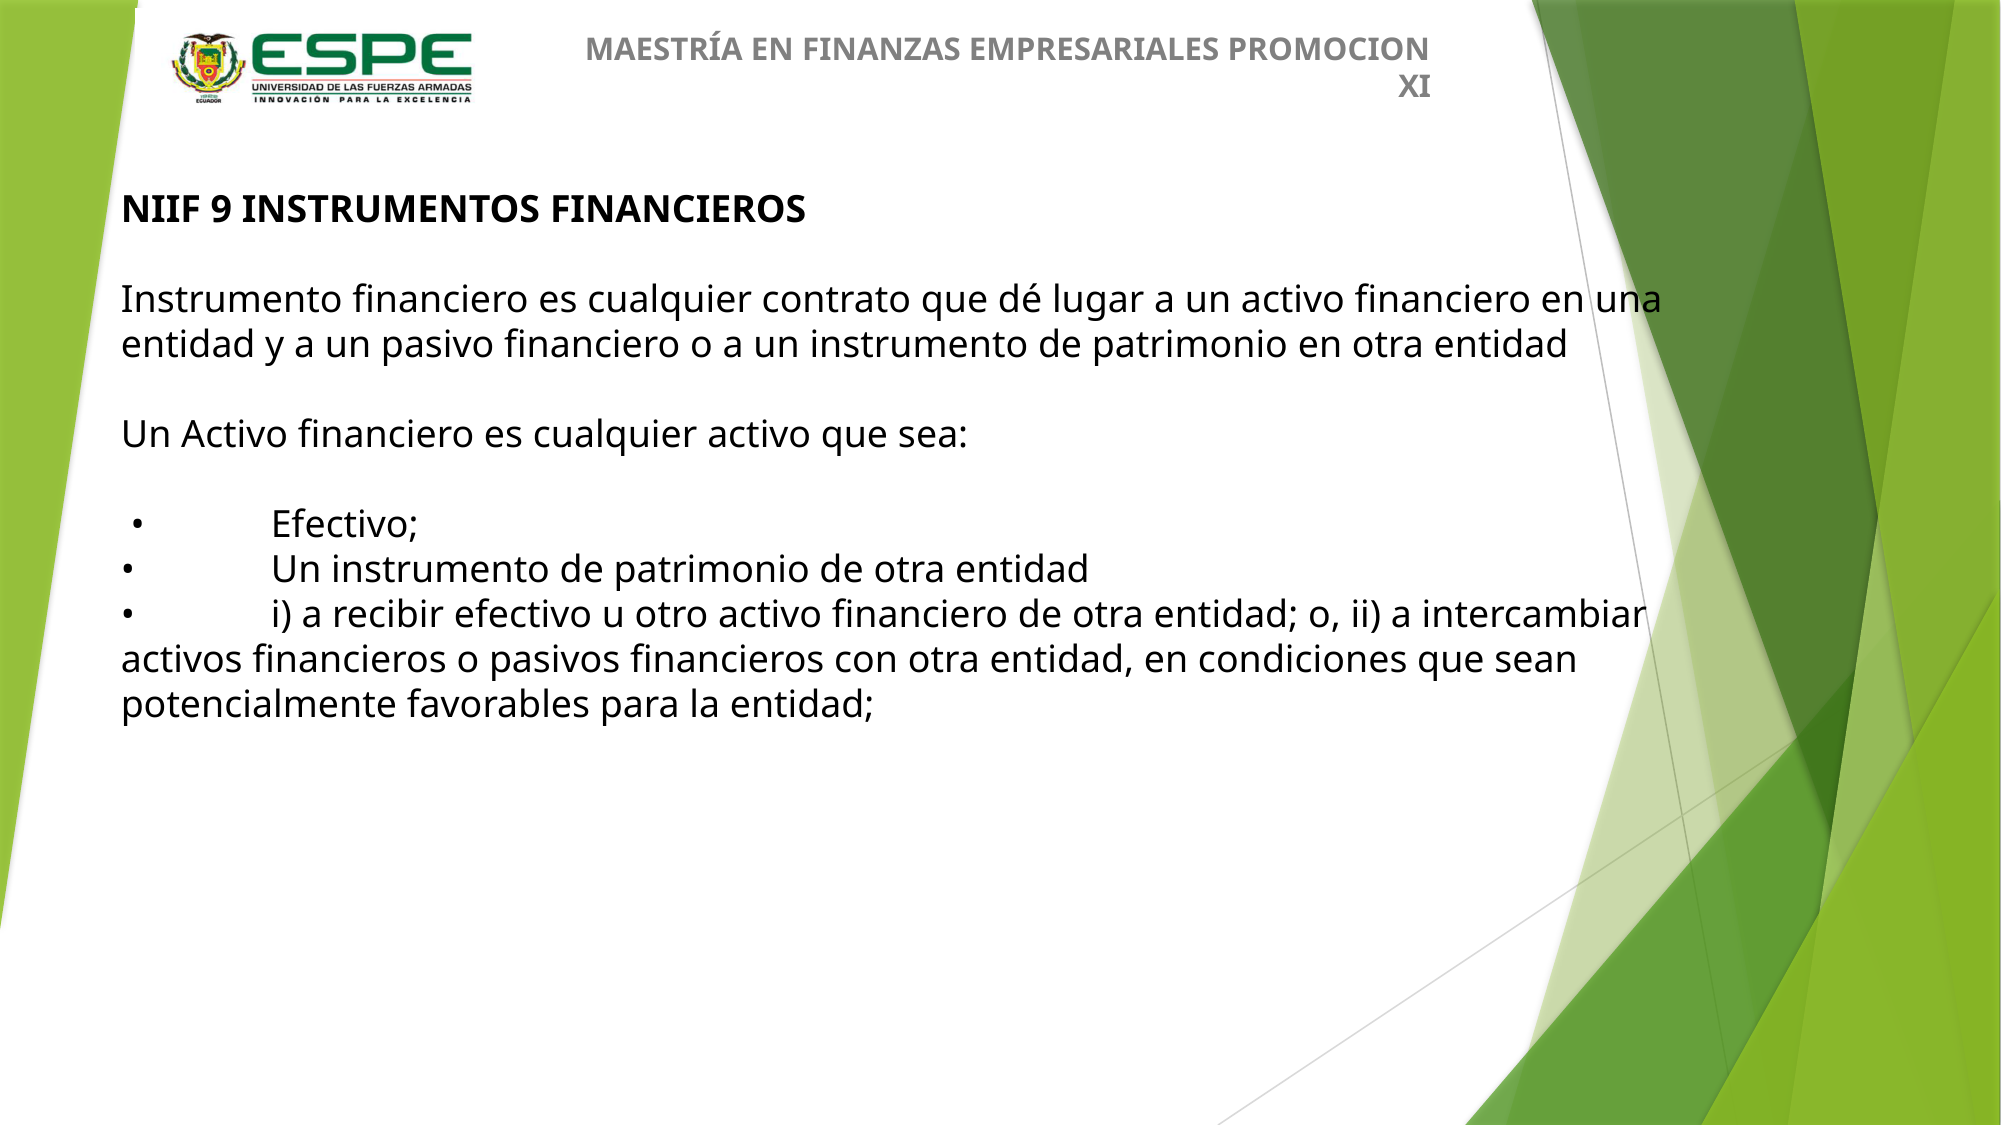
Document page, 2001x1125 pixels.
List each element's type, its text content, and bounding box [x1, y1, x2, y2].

text_box NIIF 9 INSTRUMENTOS FINANCIEROS Instrumento financiero es cualquier contrato que dé lugar a un activo financiero en una entidad y a un pasivo financiero o a un instrumento de patrimonio en otra entidad Un Activo financiero es cualquier activo que sea: • Efectivo; • Un instrumento de patrimonio de otra entidad • i) a recibir efectivo u otro activo financiero de otra entidad; o, ii) a intercambiar activos financieros o pasivos financieros con otra entidad, en condiciones que sean potencialmente favorables para la entidad; [106, 177, 1767, 778]
subtitle MAESTRÍA EN FINANZAS EMPRESARIALES PROMOCION XI [555, 21, 1447, 112]
picture [134, 8, 500, 125]
